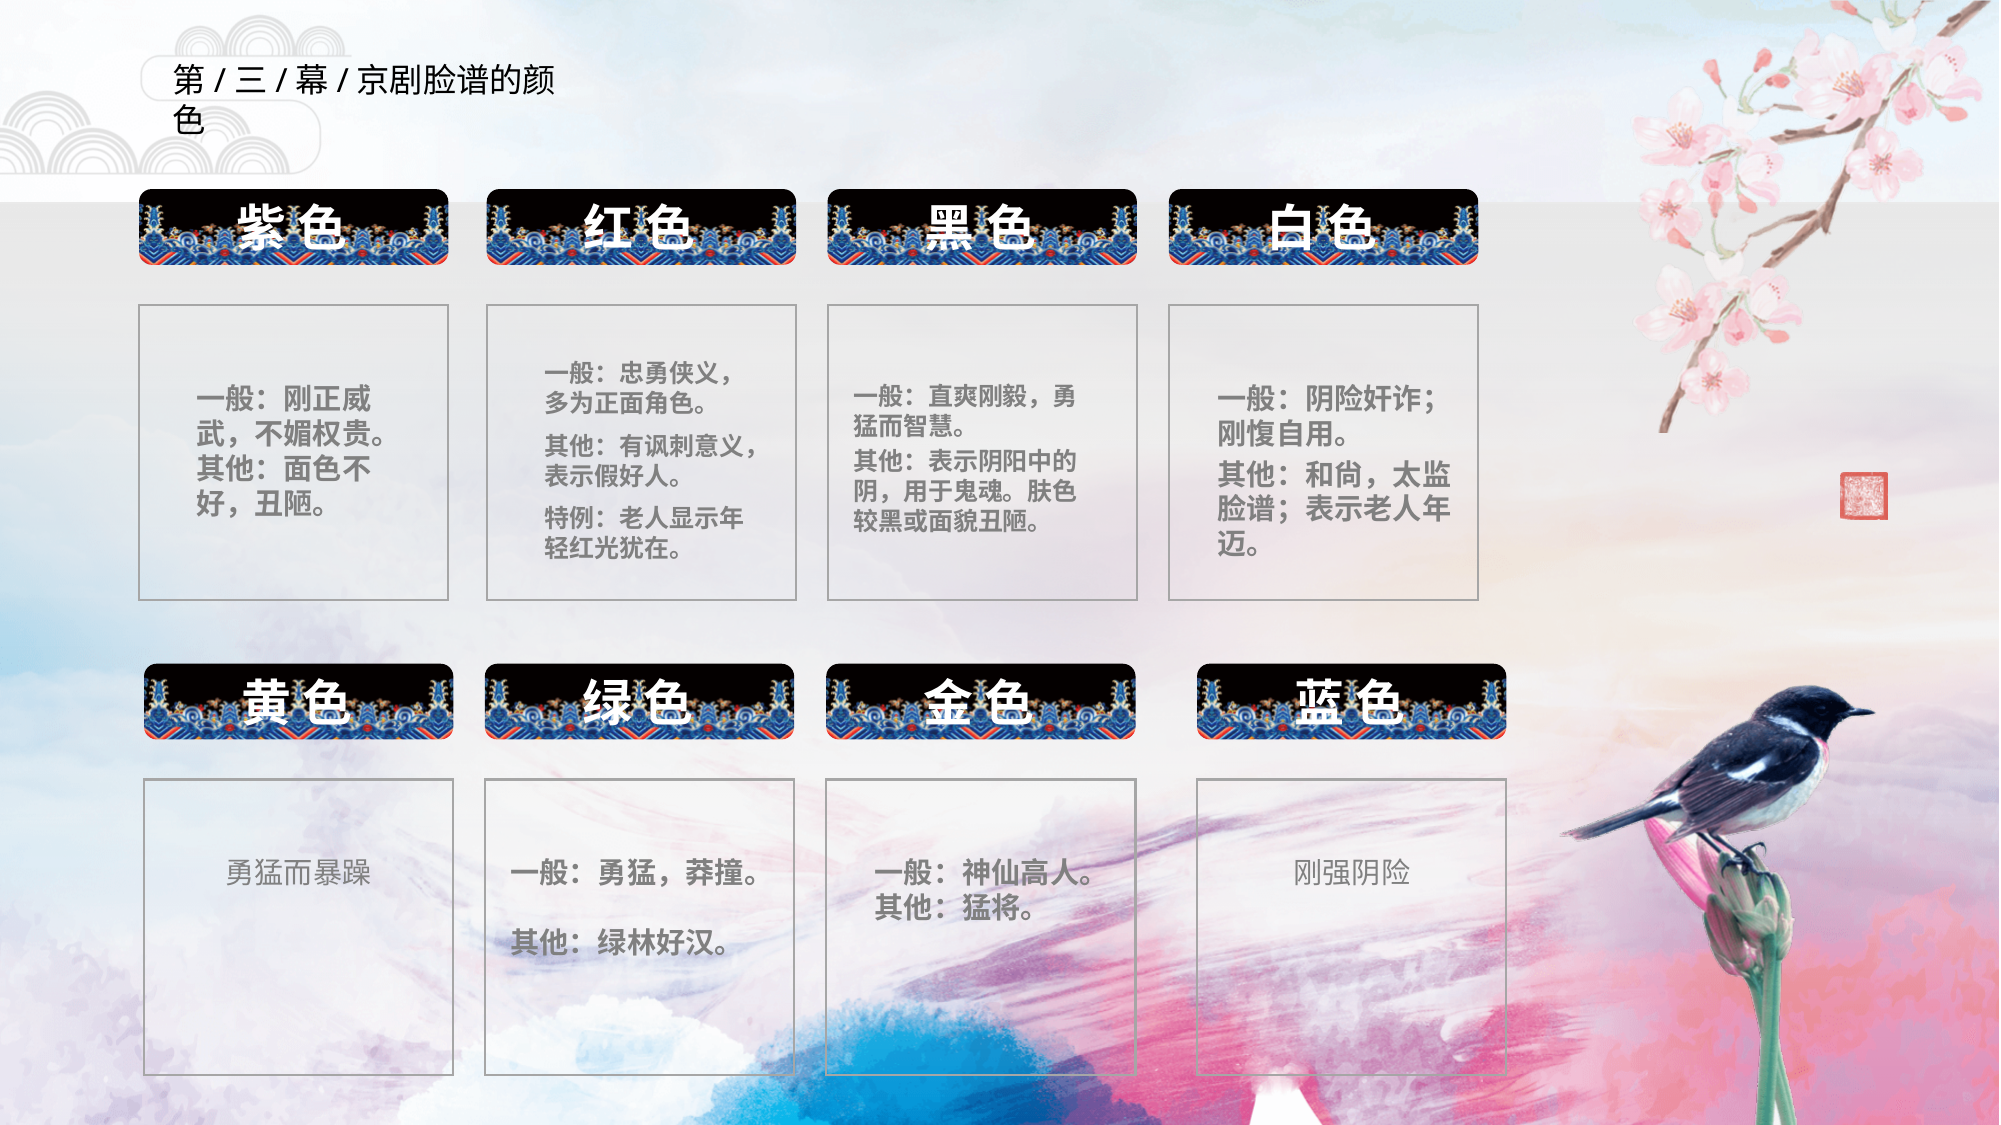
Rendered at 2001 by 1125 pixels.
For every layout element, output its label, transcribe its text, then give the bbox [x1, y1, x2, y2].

text_box 黑 色 [910, 189, 1052, 264]
text_box [484, 778, 795, 1076]
text_box [142, 662, 455, 741]
text_box 紫 色 [221, 189, 363, 264]
text_box [486, 304, 797, 601]
text_box [1167, 188, 1480, 266]
text_box [1195, 662, 1508, 741]
text_box 金 色 [908, 663, 1050, 739]
text_box 一般：阴险奸诈；刚愎自用。 其他：和尙，太监脸谱；表示老人年迈。 [1202, 372, 1470, 569]
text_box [0, 0, 603, 188]
text_box 绿 色 [567, 663, 709, 739]
text_box [143, 778, 454, 1076]
text_box 黄 色 [226, 663, 368, 739]
text_box [1168, 304, 1479, 601]
text_box [138, 304, 449, 601]
text_box 蓝 色 [1279, 663, 1421, 739]
text_box [826, 188, 1138, 266]
text_box 红 色 [569, 189, 711, 264]
text_box 一般：神仙高人。 其他：猛将。 [860, 847, 1128, 933]
text_box [825, 662, 1137, 741]
text_box [1196, 778, 1507, 1076]
text_box [827, 304, 1138, 601]
picture [0, 0, 2001, 1125]
text_box [137, 188, 450, 266]
text_box 白 色 [1251, 189, 1393, 264]
text_box [483, 662, 796, 741]
text_box [485, 188, 798, 266]
text_box [825, 778, 1137, 1076]
